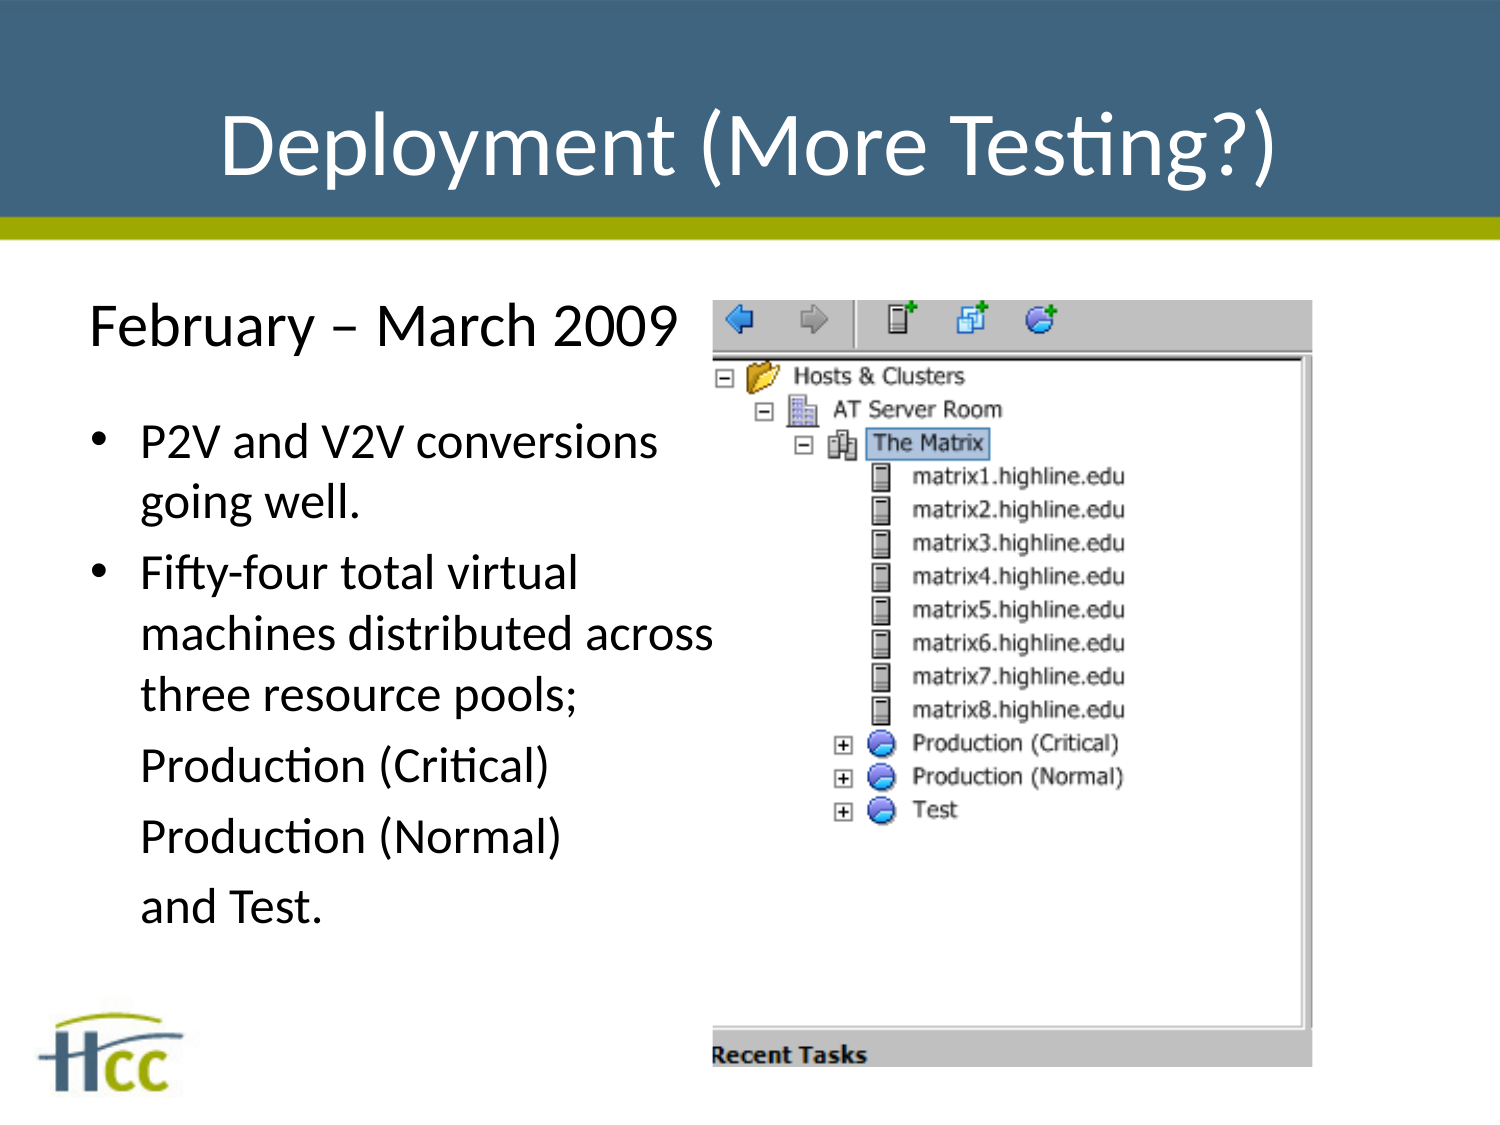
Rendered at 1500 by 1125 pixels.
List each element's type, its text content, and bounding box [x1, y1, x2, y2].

text_box February – March 2009 [75, 276, 713, 367]
title Deployment (More Testing?) [75, 45, 1425, 233]
picture [0, 0, 1500, 1125]
list P2V and V2V conversions going well. Fifty-four total virtual machines distributed across three resource pools; Production (Critical) Production (Normal) and Test. [75, 399, 707, 1005]
